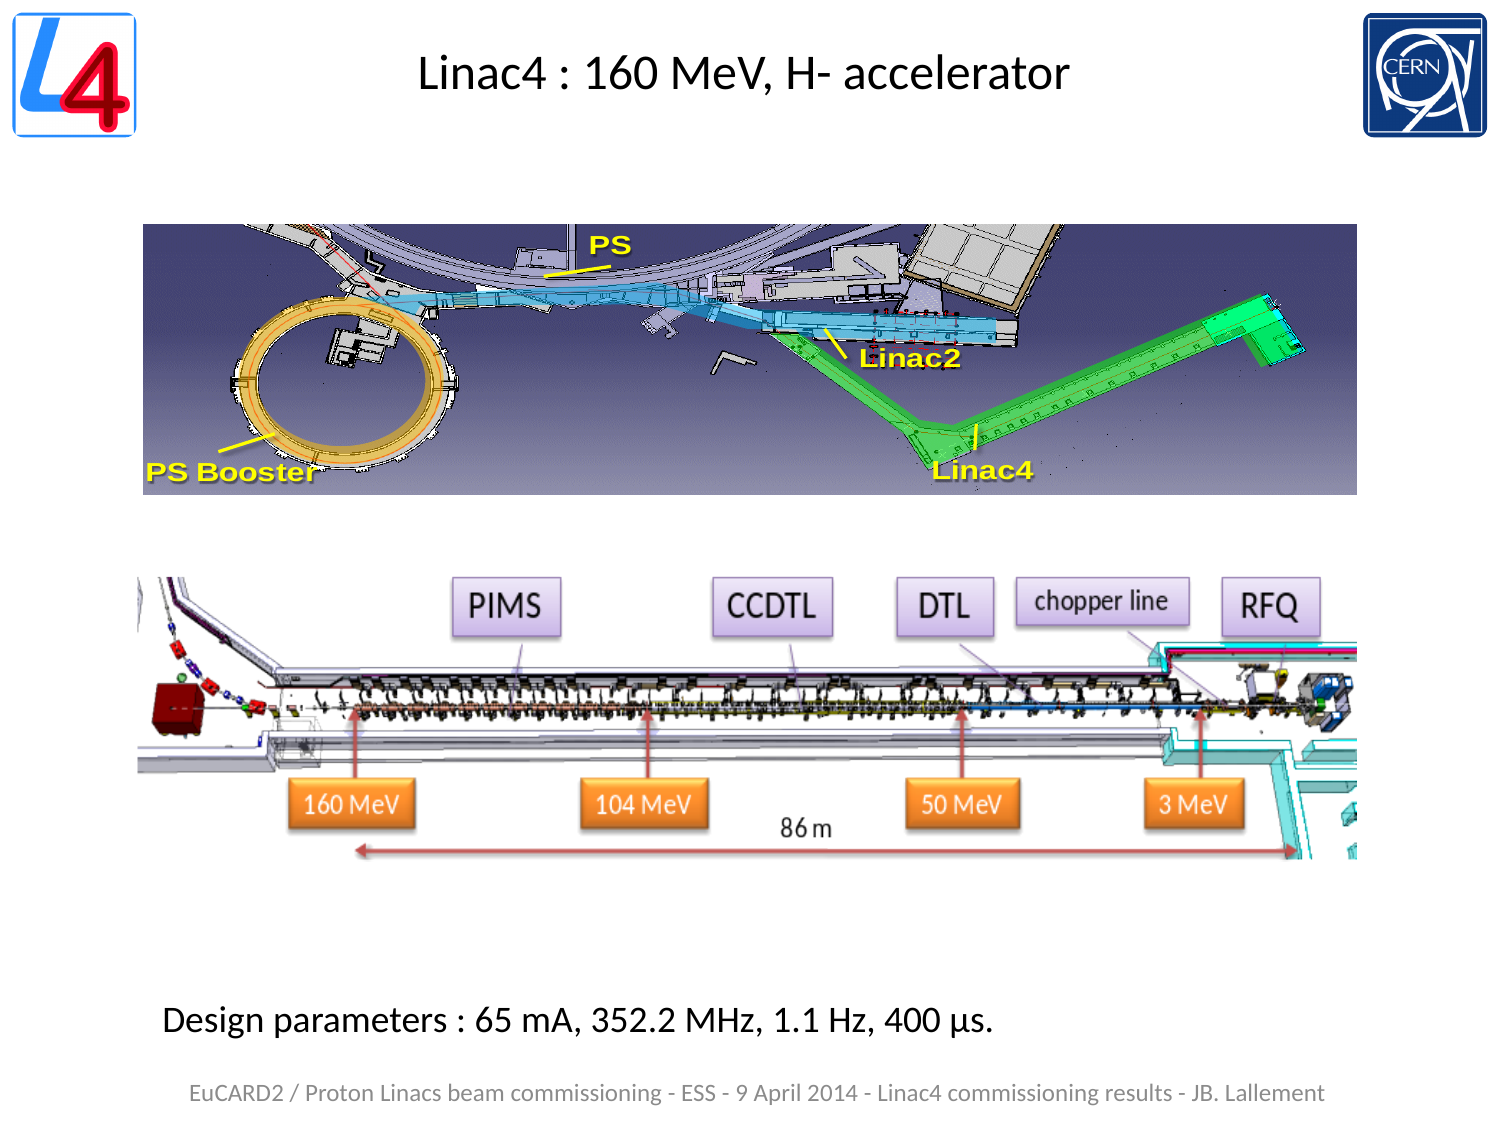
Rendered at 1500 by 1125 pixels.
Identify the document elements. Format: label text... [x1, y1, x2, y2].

picture [136, 573, 1357, 862]
picture [1362, 12, 1488, 138]
picture [12, 12, 137, 138]
text_box Design parameters : 65 mA, 352.2 MHz, 1.1 Hz, 400 µs. [147, 987, 1128, 1048]
footer EuCARD2 / Proton Linacs beam commissioning - ESS - 9 April 2014 - Linac4 commissioning results - JB. Lallement [105, 1061, 1412, 1122]
picture [123, 219, 1358, 496]
text_box Linac4 : 160 MeV, H- accelerator [147, 32, 1353, 108]
